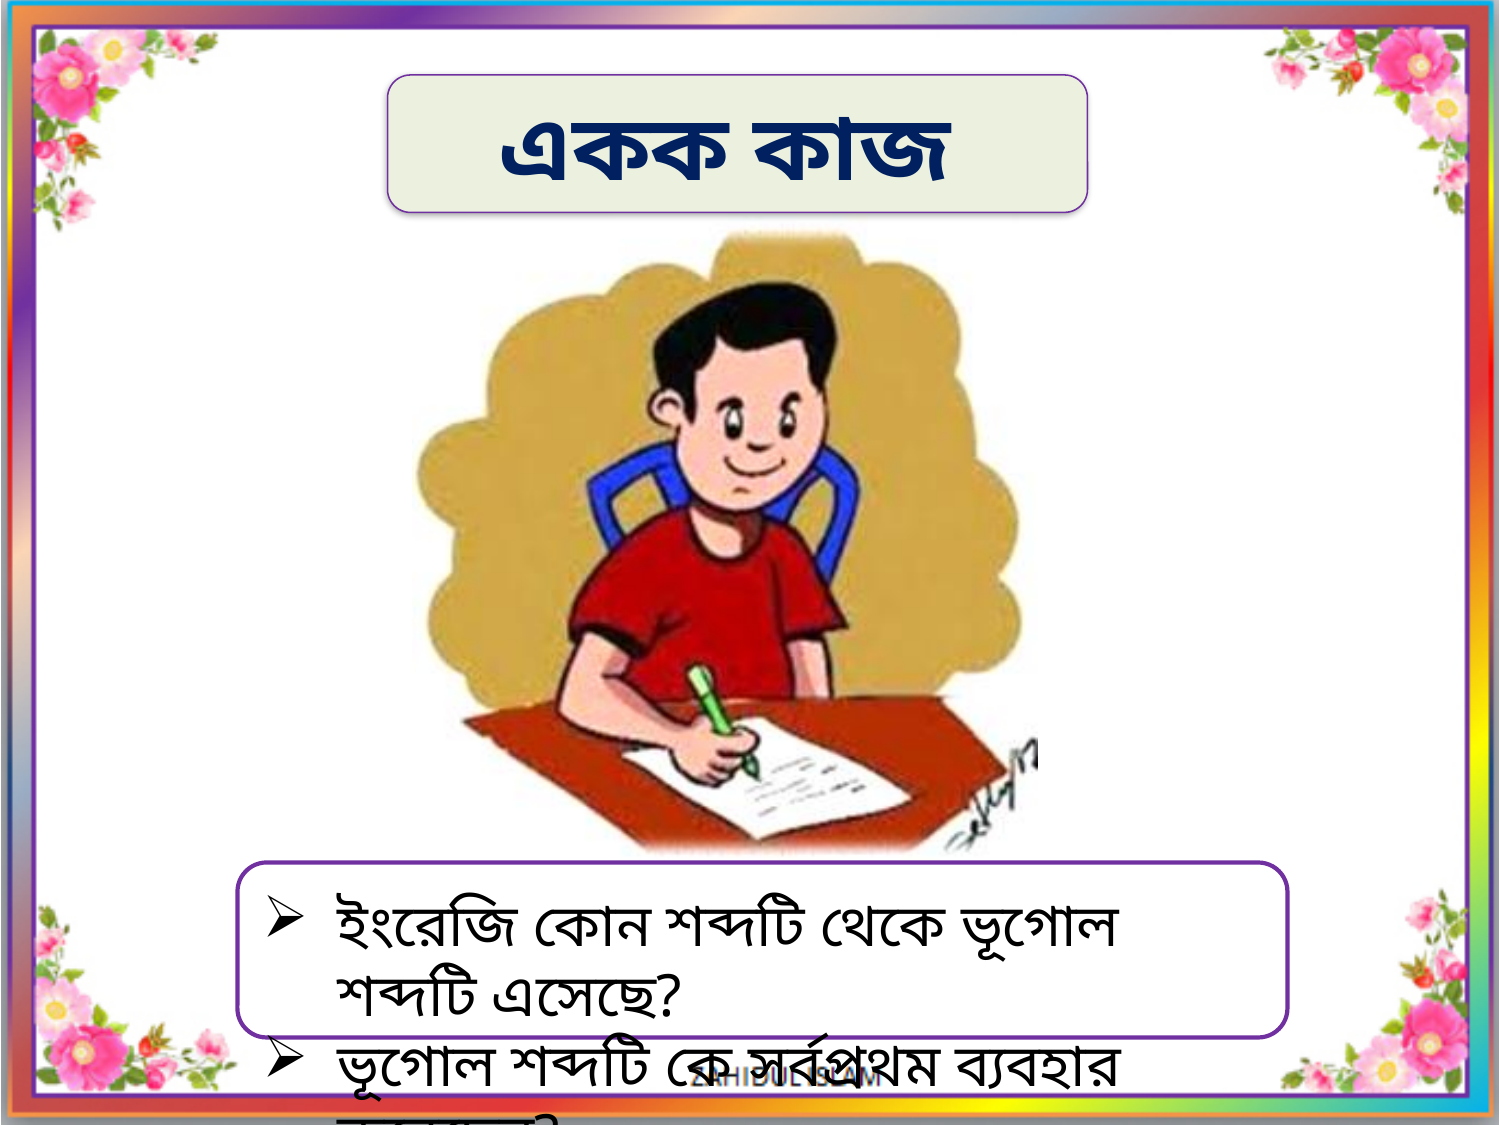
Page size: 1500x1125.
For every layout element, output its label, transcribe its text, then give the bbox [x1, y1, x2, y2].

text_box [1041, 860, 1290, 1040]
text_box [235, 860, 407, 1033]
text_box ইংরেজি কোন শব্দটি থেকে ভূগোল শব্দটি এসেছে? ভূগোল শব্দটি কে সর্বপ্রথম ব্যবহার করেছেন? [247, 881, 1263, 1125]
picture [1, 0, 1499, 1125]
text_box একক কাজ [386, 74, 1089, 214]
